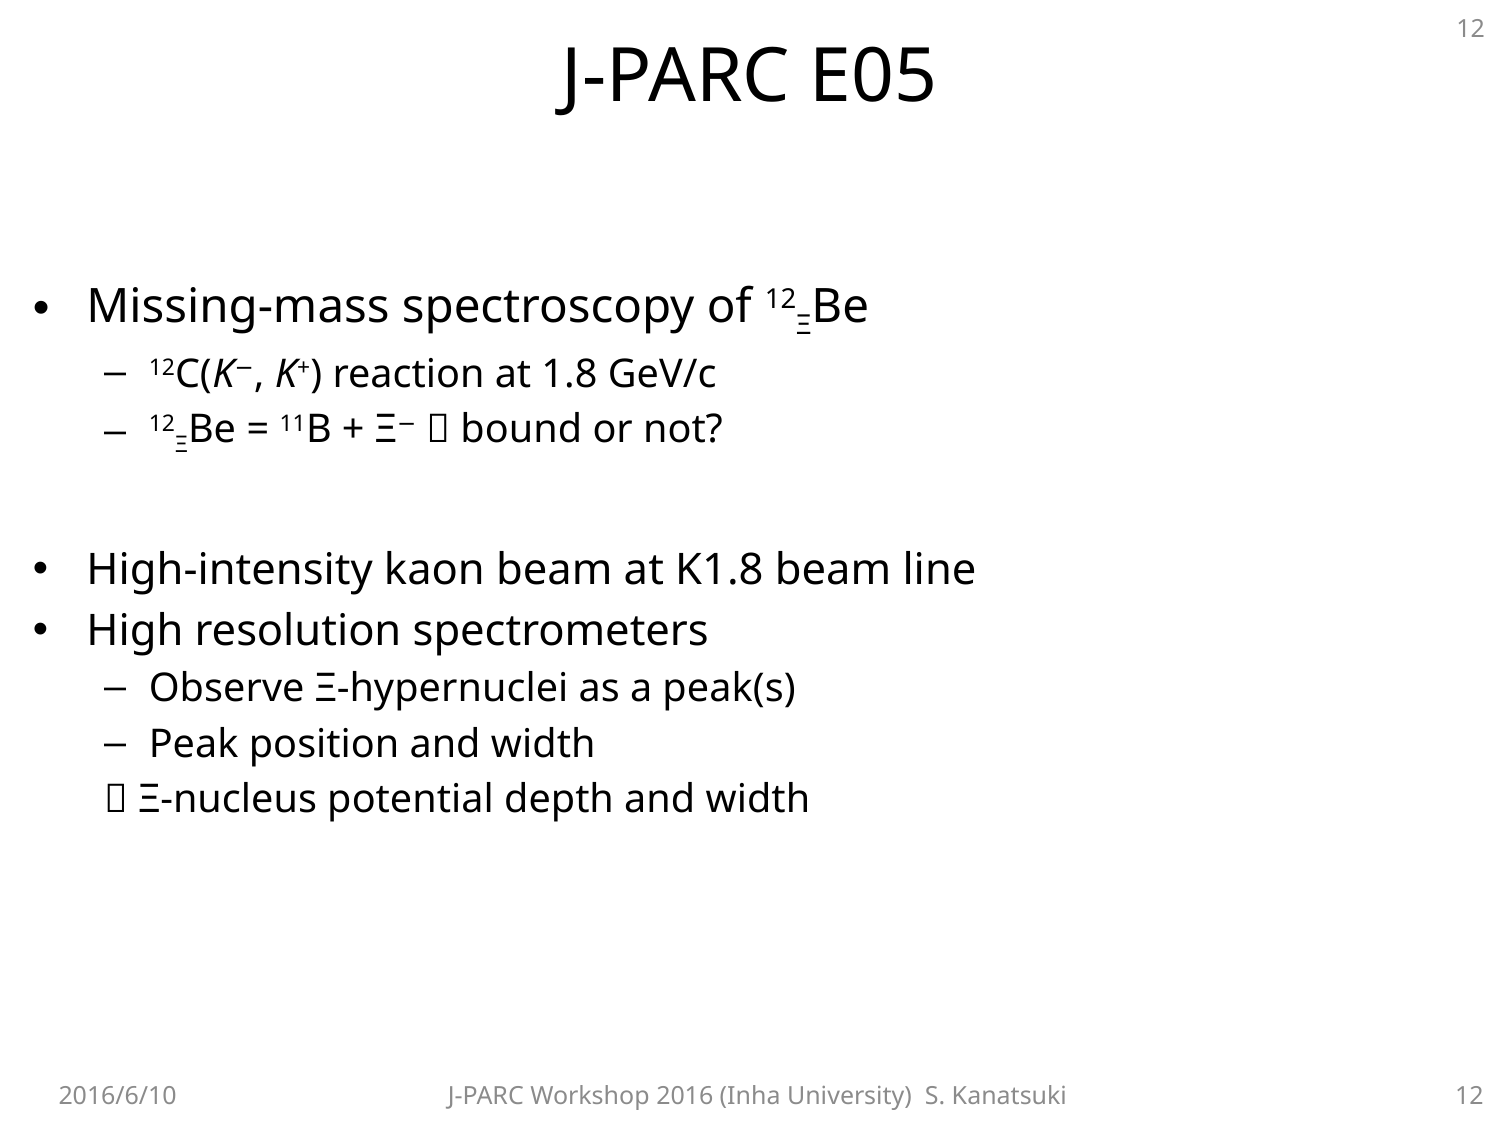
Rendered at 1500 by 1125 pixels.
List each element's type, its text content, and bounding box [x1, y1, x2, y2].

footer J-PARC Workshop 2016 (Inha University) S. Kanatsuki [372, 1064, 1143, 1125]
title J-PARC E05 [75, 1, 1425, 142]
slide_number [0, 1064, 237, 1125]
list Missing-mass spectroscopy of 12ΞBe 12C(K−, K+) reaction at 1.8 GeV/c 12ΞBe = 11B + Ξ−  bound or not? High-intensity kaon beam at K1.8 beam line High resolution spectrometers Observe Ξ-hypernuclei as a peak(s) Peak position and width  Ξ-nucleus potential depth and width [18, 267, 1500, 834]
slide_number 12 [1425, 1066, 1499, 1125]
